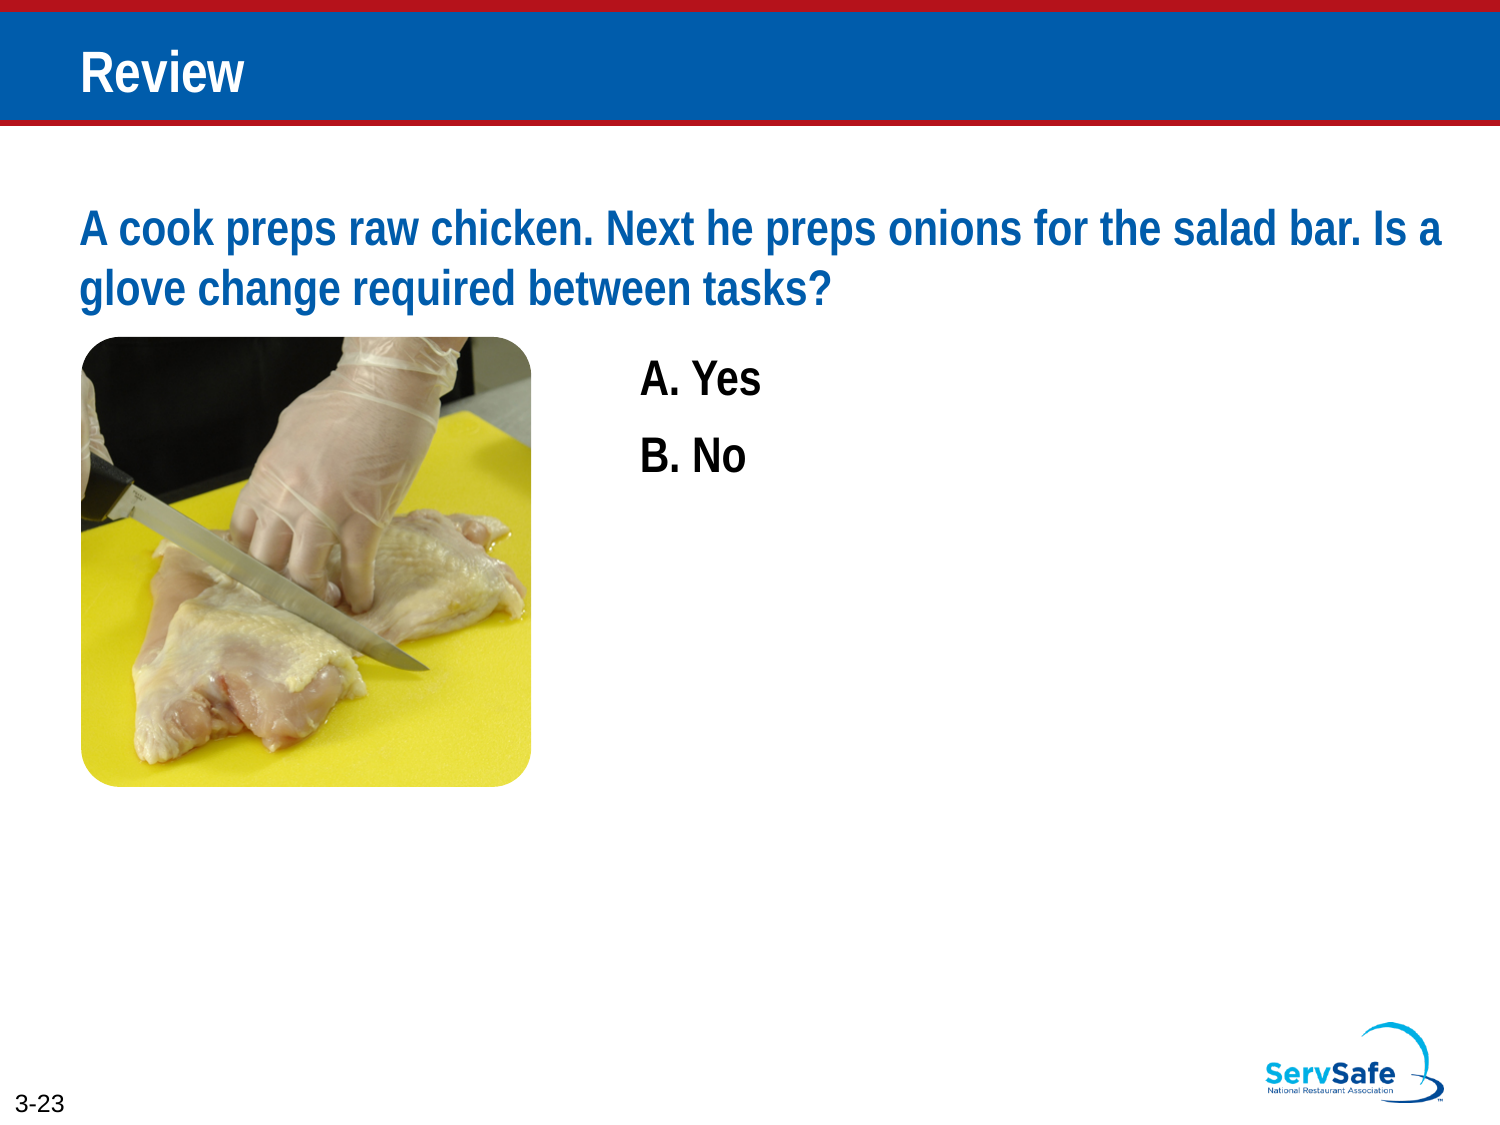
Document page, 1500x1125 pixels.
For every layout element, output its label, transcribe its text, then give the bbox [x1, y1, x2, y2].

picture [0, 12, 1500, 120]
picture [80, 336, 532, 788]
list A cook preps raw chicken. Next he preps onions for the salad bar. Is a glove change required between tasks? [64, 187, 1477, 263]
text_box B. No [624, 415, 1032, 604]
text_box 3-23 [0, 1080, 94, 1125]
picture [1265, 1022, 1444, 1103]
text_box A. Yes [624, 338, 1197, 413]
title Review [65, 26, 1429, 112]
